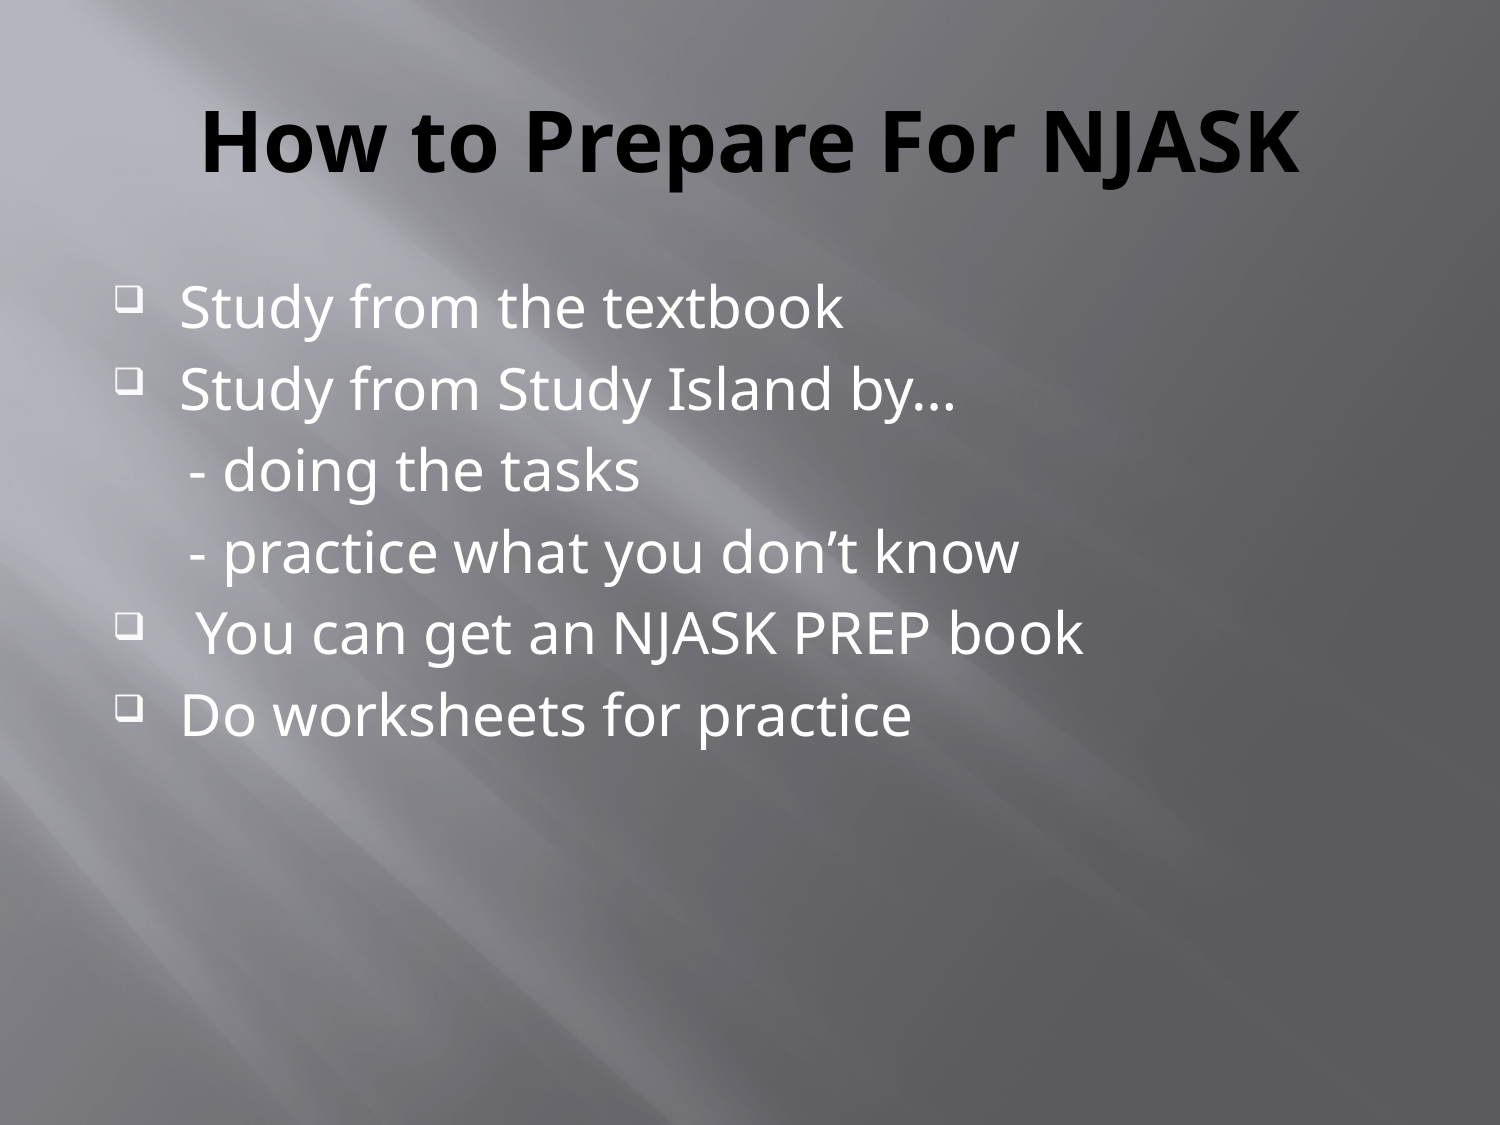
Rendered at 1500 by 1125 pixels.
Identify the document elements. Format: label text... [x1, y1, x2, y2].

list Study from the textbook Study from Study Island by… - doing the tasks - practice what you don’t know You can get an NJASK PREP book Do worksheets for practice [75, 262, 1425, 1035]
title How to Prepare For NJASK [75, 45, 1425, 233]
